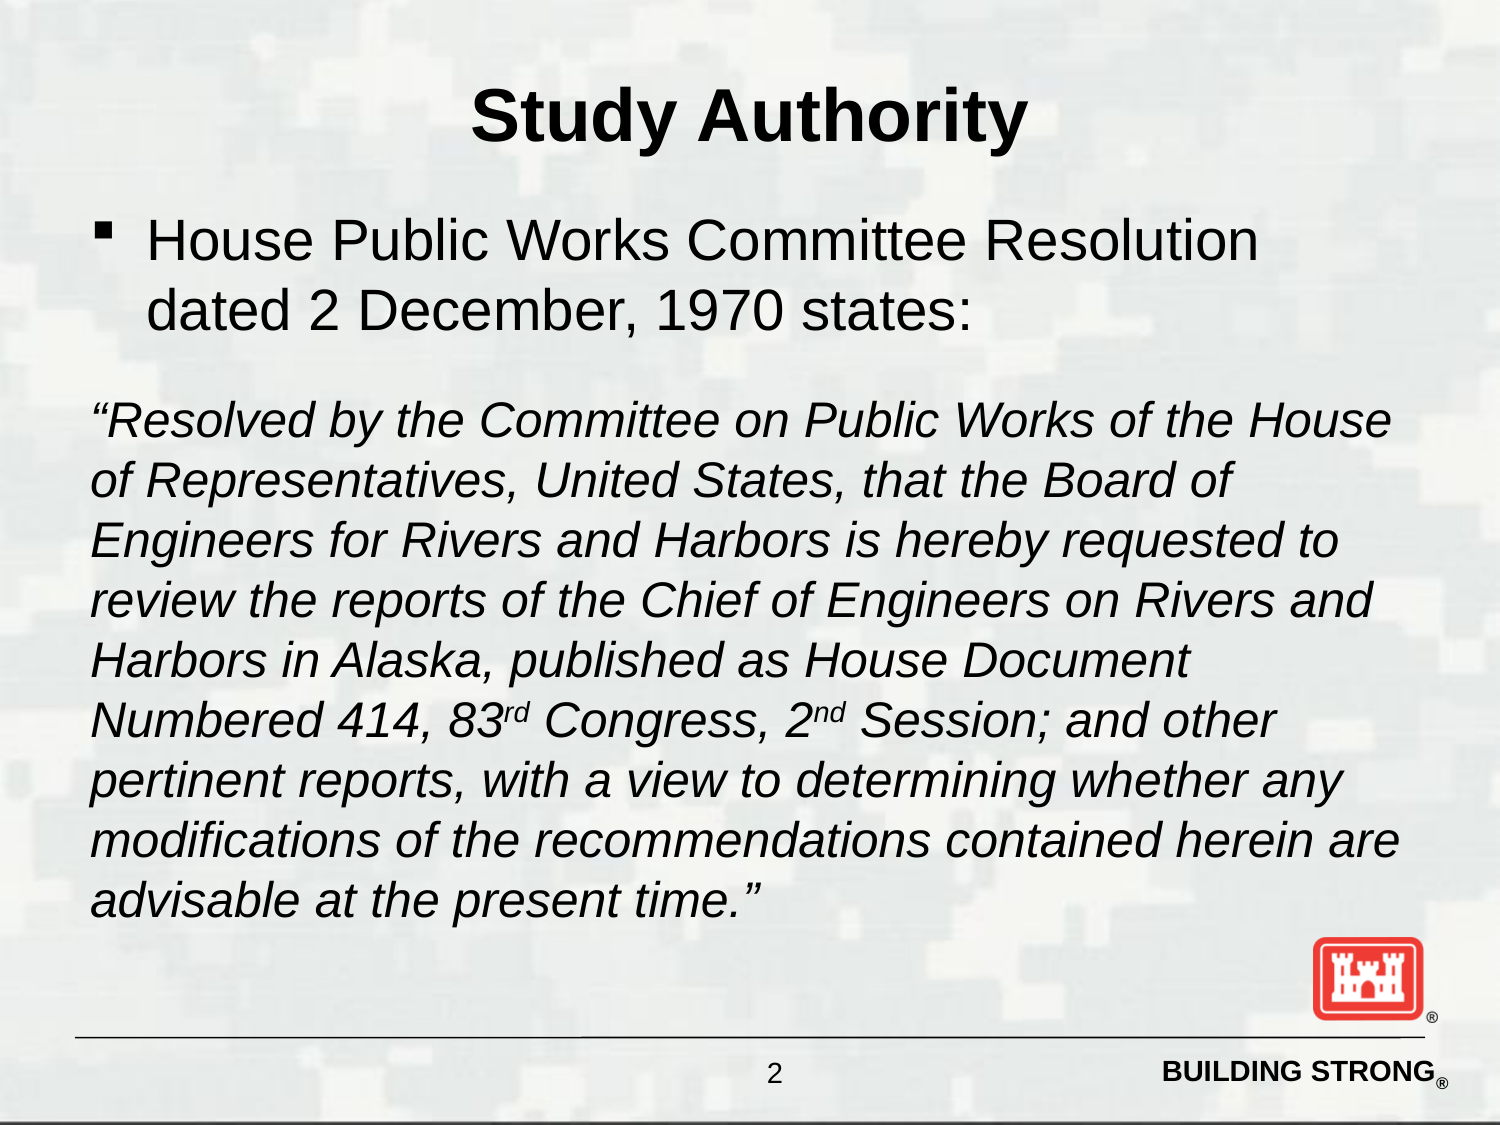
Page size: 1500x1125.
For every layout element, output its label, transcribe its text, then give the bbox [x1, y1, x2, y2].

list House Public Works Committee Resolution dated 2 December, 1970 states: “Resolved by the Committee on Public Works of the House of Representatives, United States, that the Board of Engineers for Rivers and Harbors is hereby requested to review the reports of the Chief of Engineers on Rivers and Harbors in Alaska, published as House Document Numbered 414, 83rd Congress, 2nd Session; and other pertinent reports, with a view to determining whether any modifications of the recommendations contained herein are advisable at the present time.” [74, 194, 1426, 992]
slide_number 2 [599, 1046, 951, 1125]
picture [0, 0, 1500, 1125]
title Study Authority [74, 44, 1426, 179]
